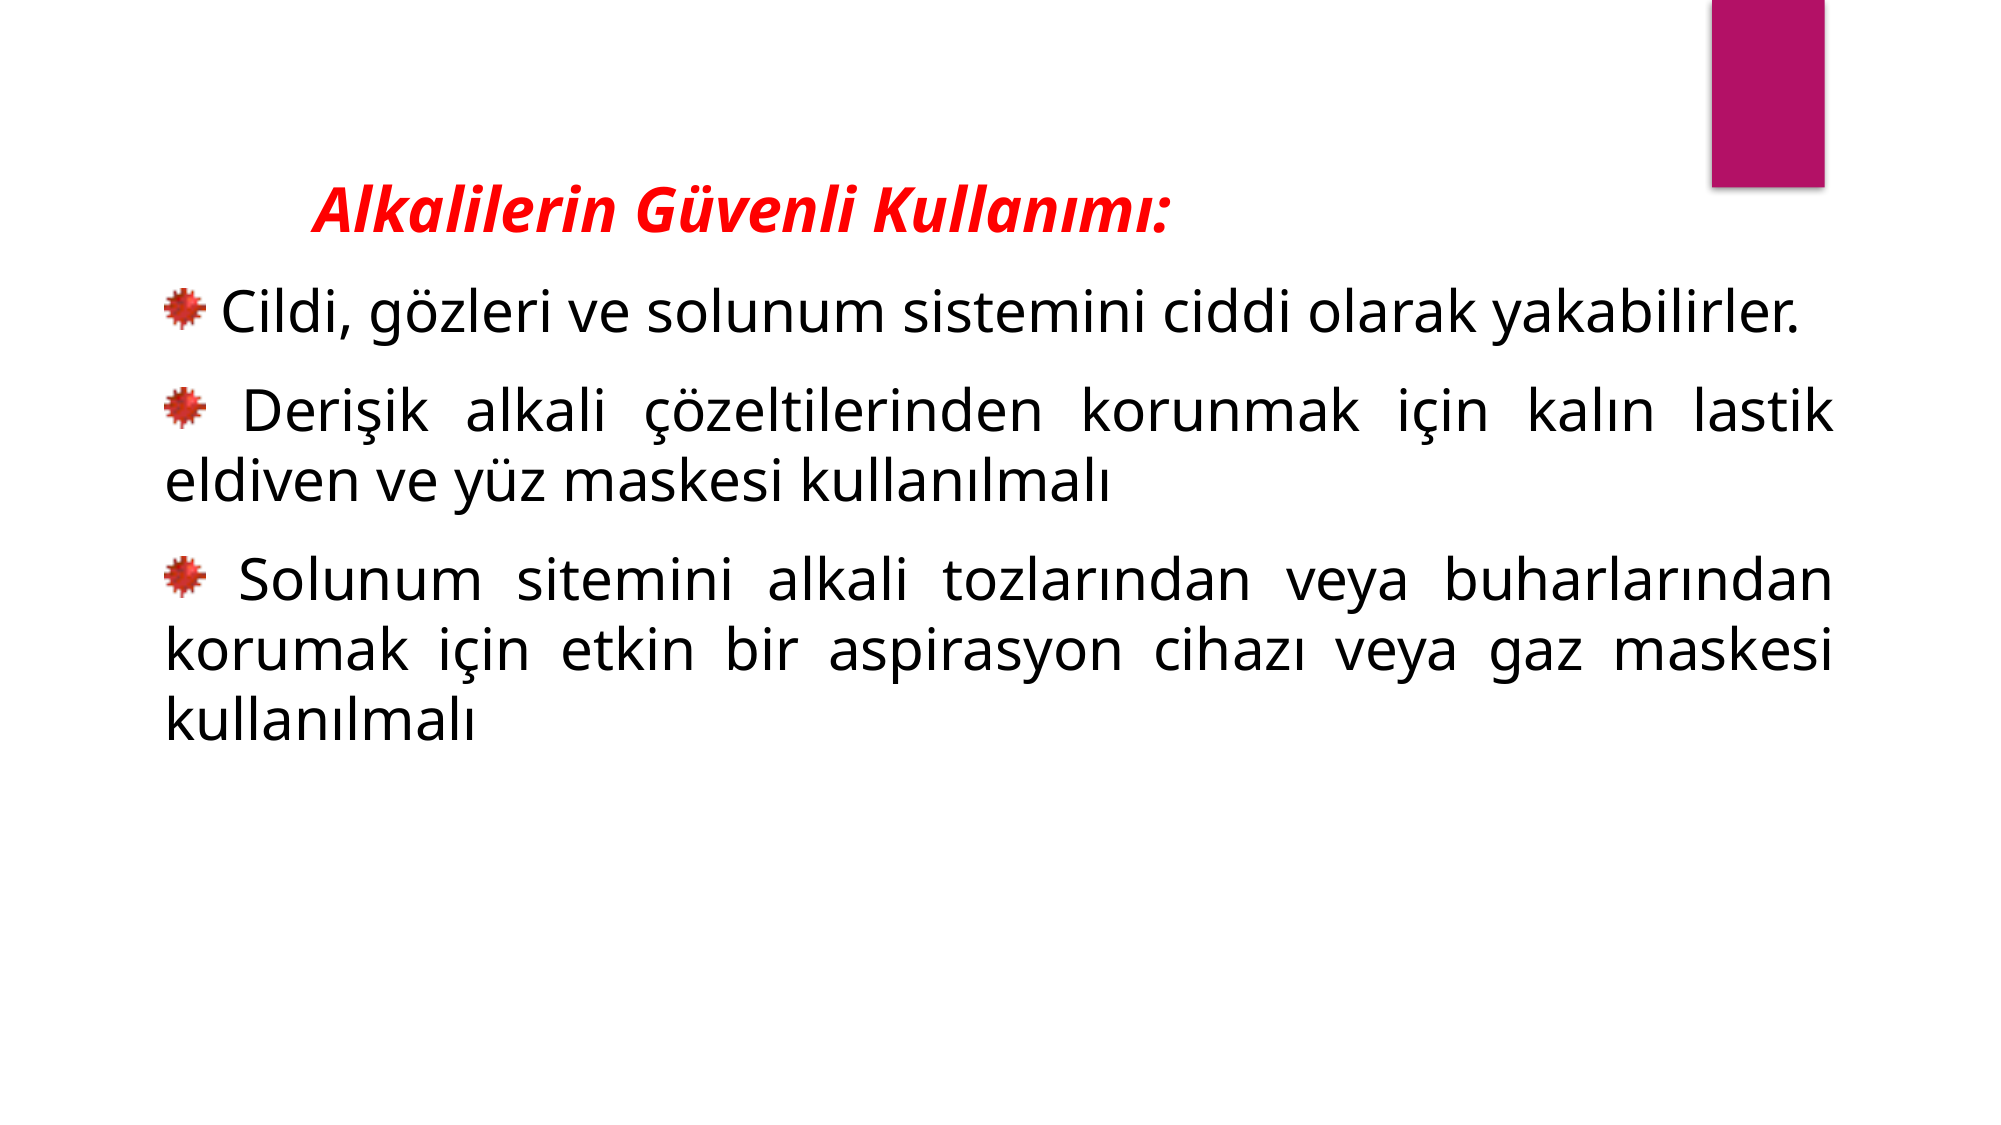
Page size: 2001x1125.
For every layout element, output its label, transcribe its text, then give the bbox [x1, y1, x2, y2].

picture [164, 288, 206, 330]
text_box Alkalilerin Güvenli Kullanımı: Cildi, gözleri ve solunum sistemini ciddi olarak yakabilirler. Derişik alkali çözeltilerinden korunmak için kalın lastik eldiven ve yüz maskesi kullanılmalı Solunum sitemini alkali tozlarından veya buharlarından korumak için etkin bir aspirasyon cihazı veya gaz maskesi kullanılmalı [150, 162, 1850, 760]
picture [164, 556, 206, 598]
picture [164, 387, 206, 429]
